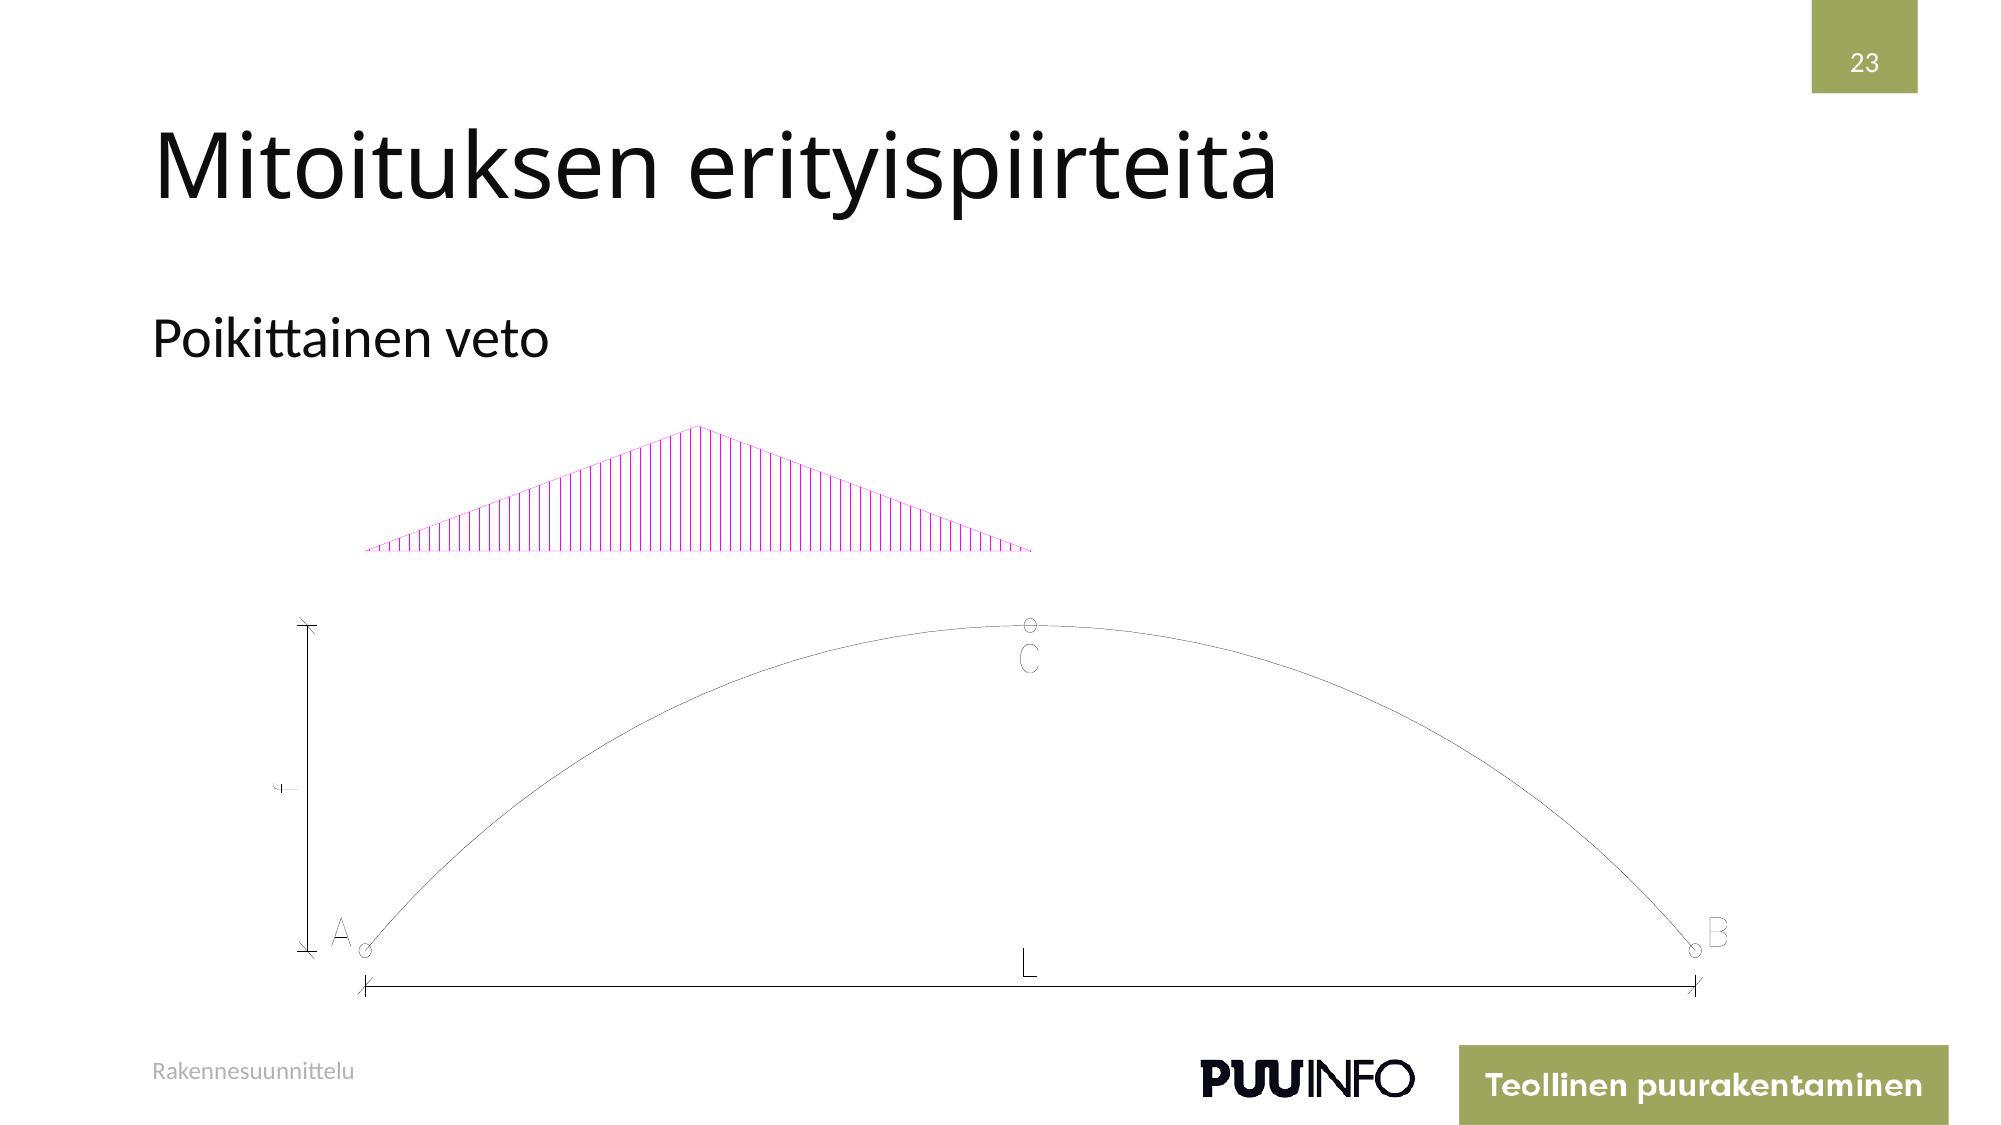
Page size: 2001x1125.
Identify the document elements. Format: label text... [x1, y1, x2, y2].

slide_number 23 [1811, 29, 1918, 93]
picture [0, 0, 2000, 1125]
footer Rakennesuunnittelu [137, 1039, 813, 1100]
title Mitoituksen erityispiirteitä [137, 59, 1863, 278]
list Poikittainen veto [137, 299, 1931, 465]
